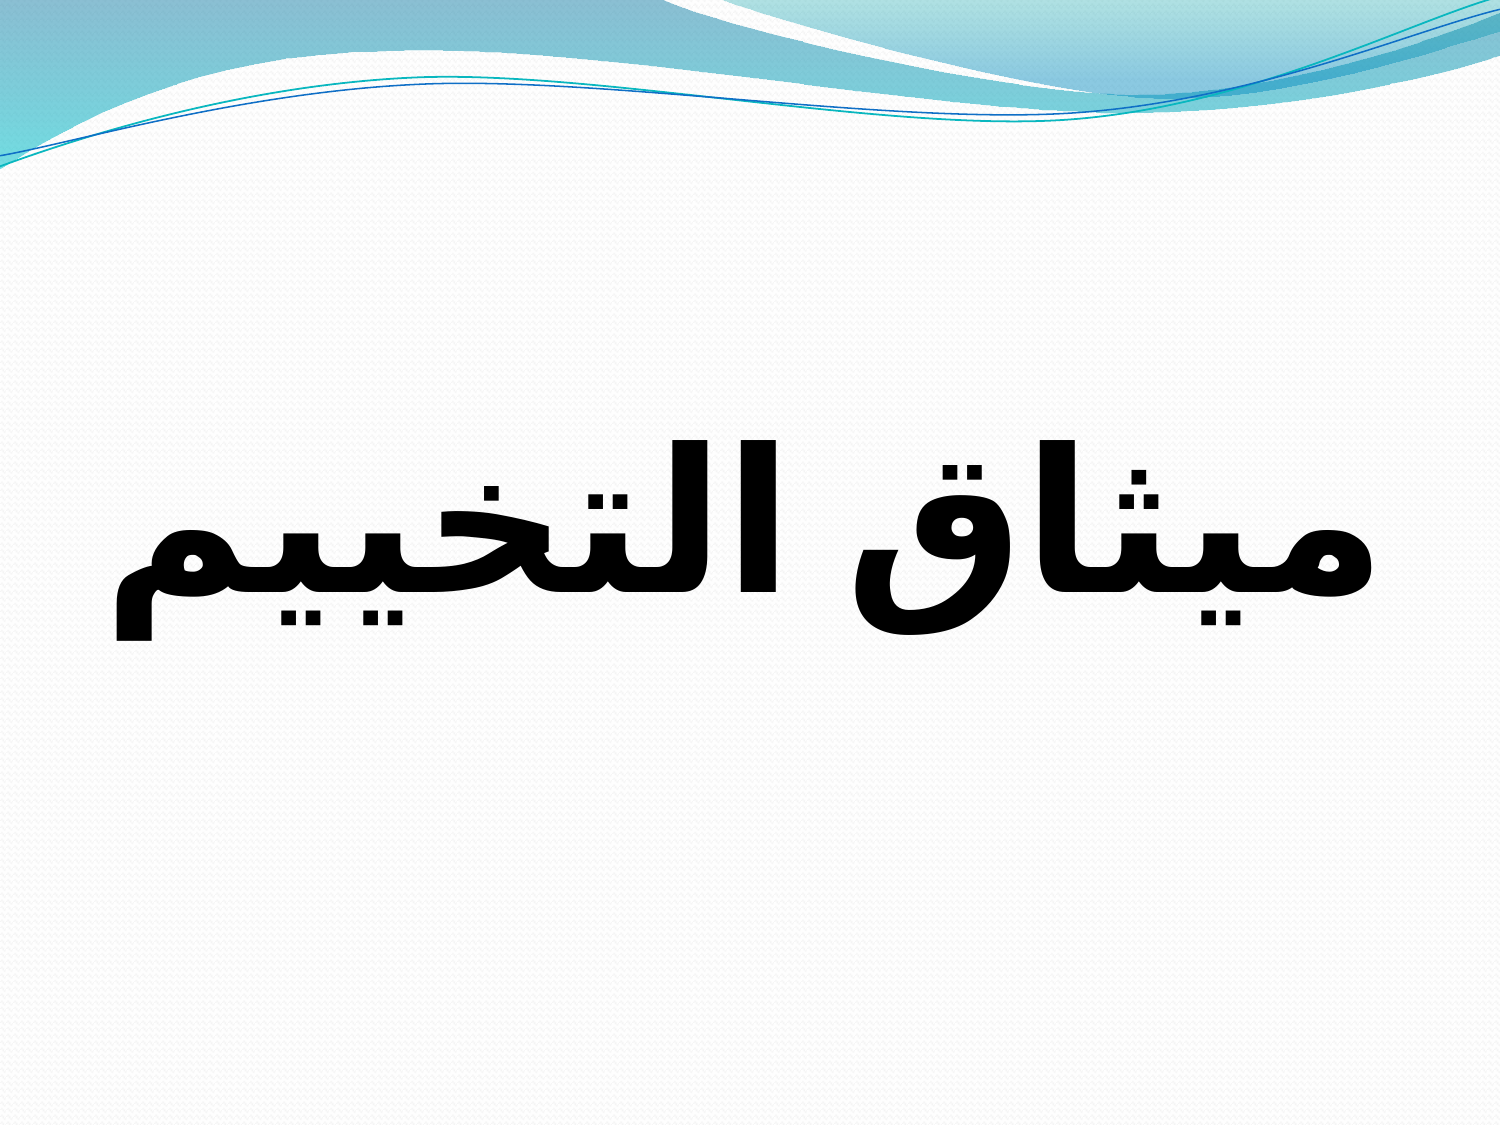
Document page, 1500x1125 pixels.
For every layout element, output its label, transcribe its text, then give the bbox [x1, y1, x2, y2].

title ميثاق التخييم [70, 445, 1421, 633]
